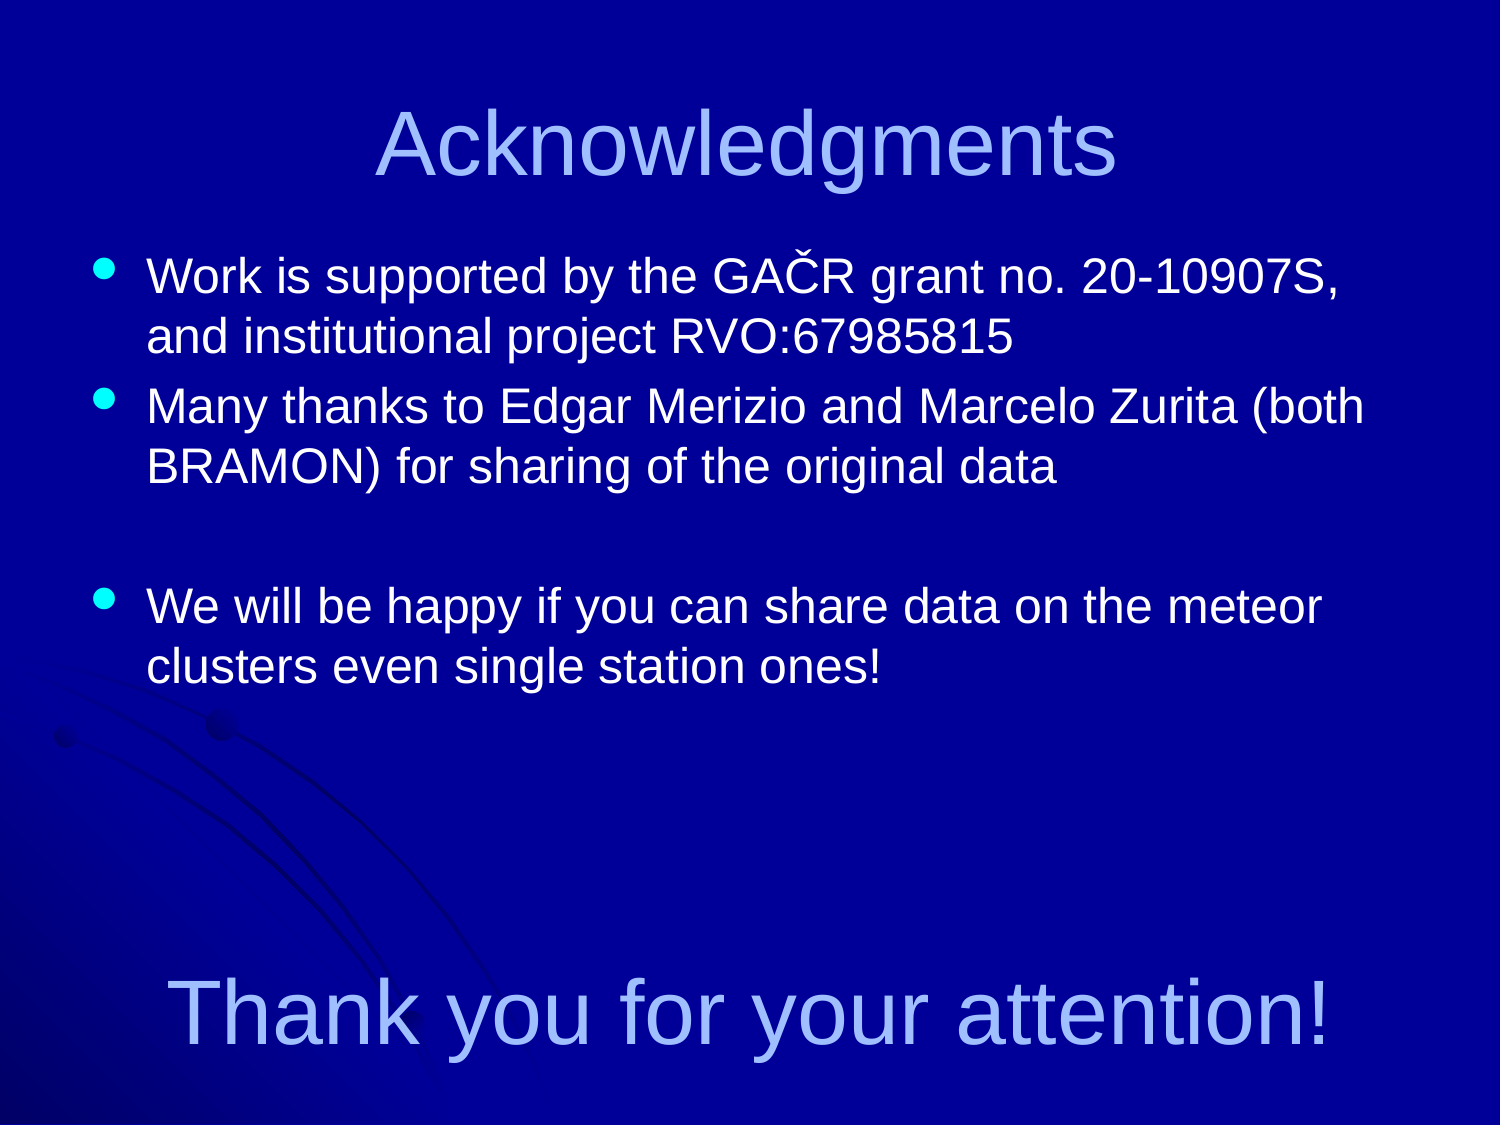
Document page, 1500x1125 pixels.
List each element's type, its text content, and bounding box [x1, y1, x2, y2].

text_box Thank you for your attention! [0, 859, 1500, 1125]
list Work is supported by the GAČR grant no. 20-10907S, and institutional project RVO:67985815 Many thanks to Edgar Merizio and Marcelo Zurita (both BRAMON) for sharing of the original data We will be happy if you can share data on the meteor clusters even single station ones! [75, 236, 1412, 903]
title Acknowledgments [75, 45, 1425, 233]
